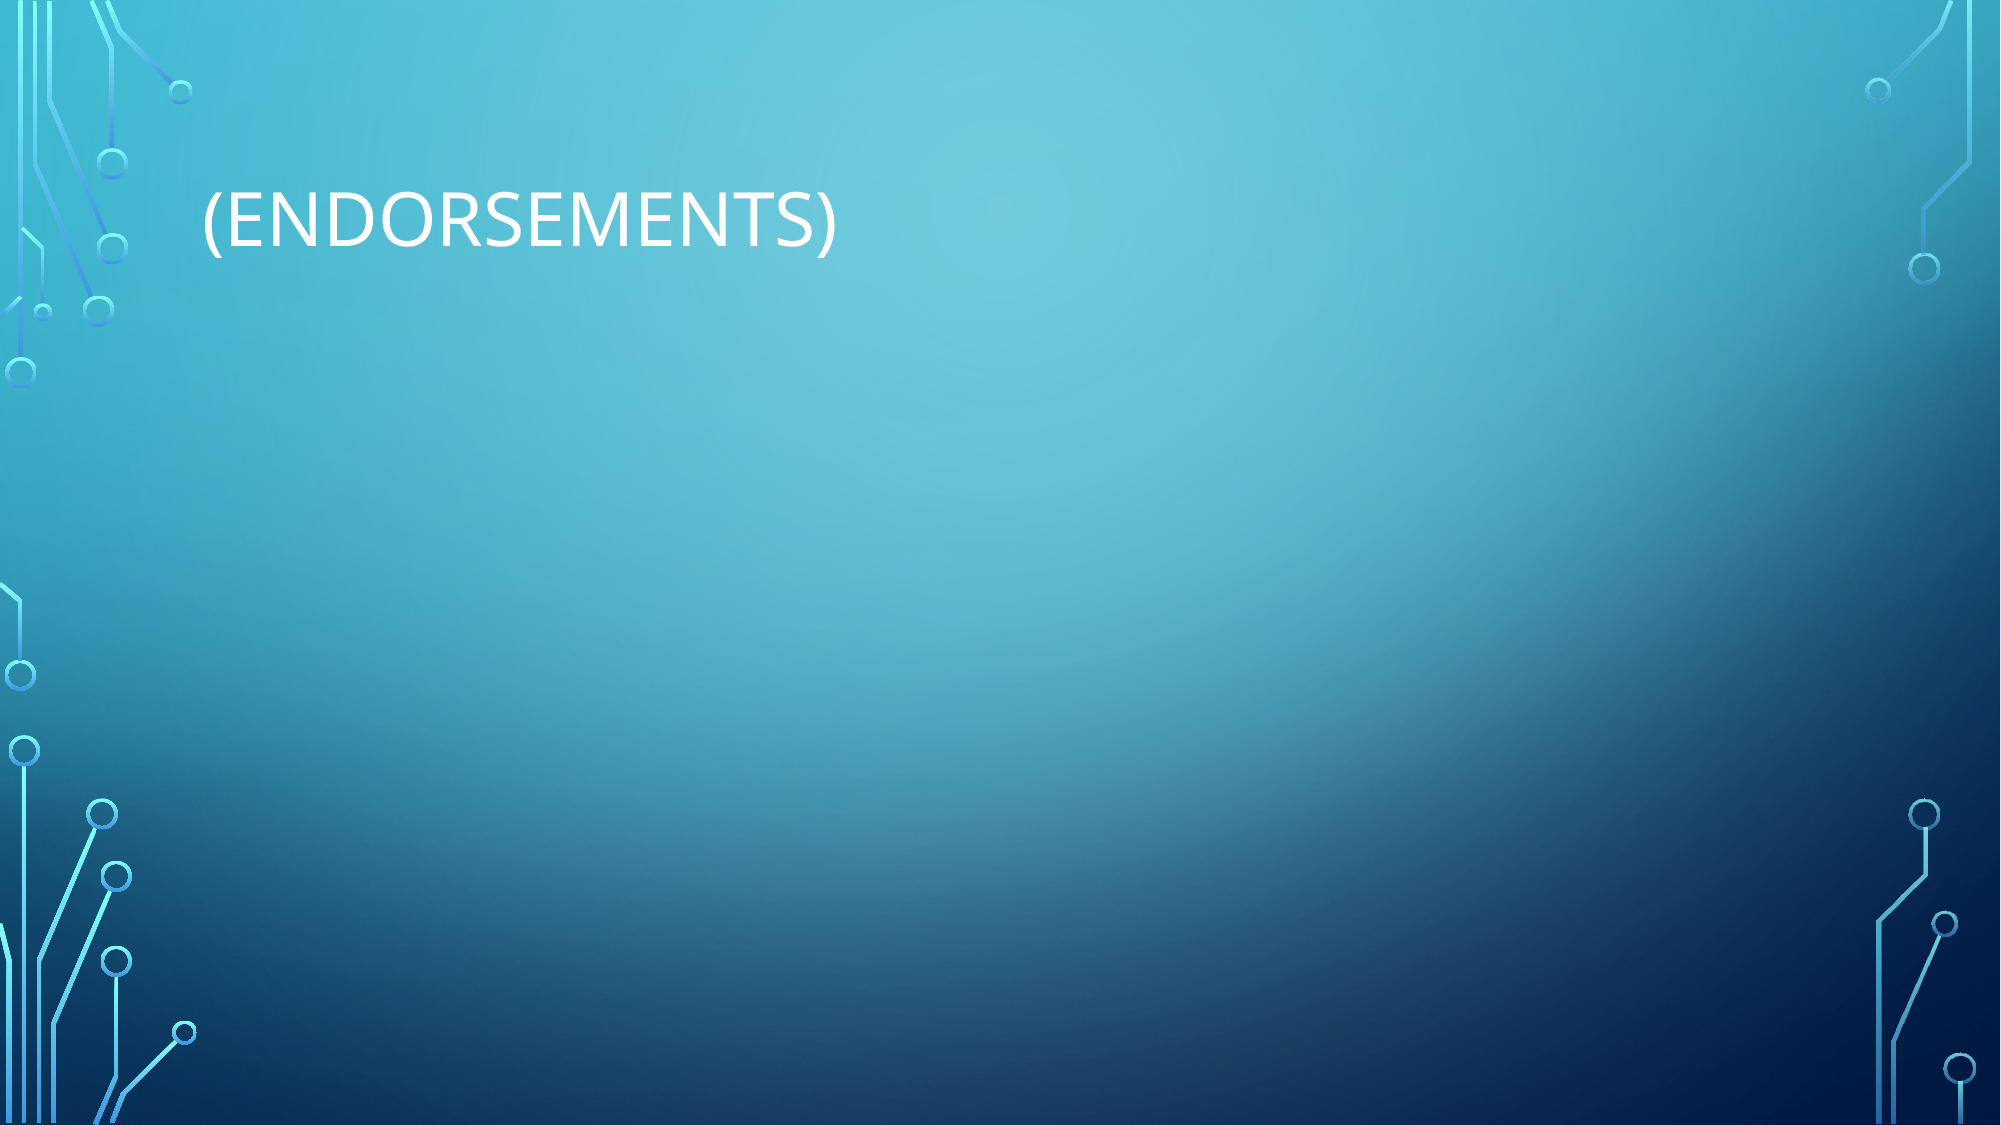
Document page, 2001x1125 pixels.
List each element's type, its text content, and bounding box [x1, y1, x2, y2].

title (Endorsements) [187, 101, 1813, 344]
